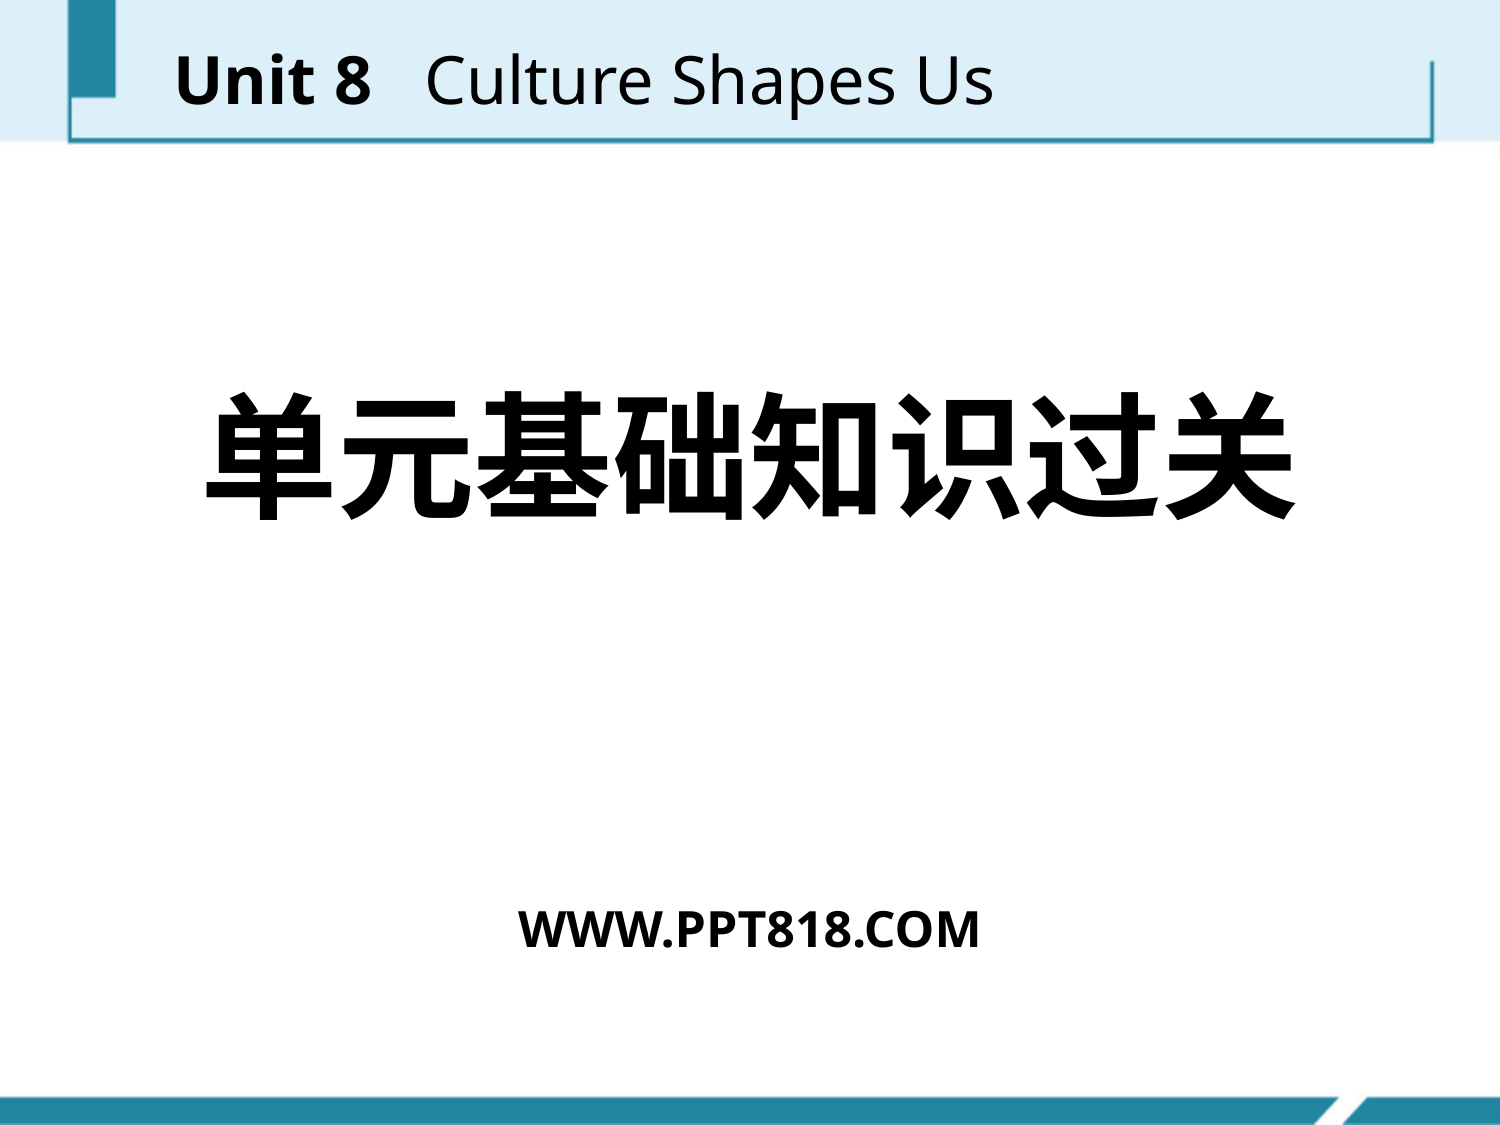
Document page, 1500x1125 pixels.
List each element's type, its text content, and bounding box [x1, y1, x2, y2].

text_box Unit 8 Culture Shapes Us [116, 30, 1053, 126]
text_box WWW.PPT818.COM [447, 884, 1053, 966]
picture [0, 544, 1500, 1125]
picture [0, 0, 1500, 363]
text_box 单元基础知识过关 [0, 363, 1500, 544]
